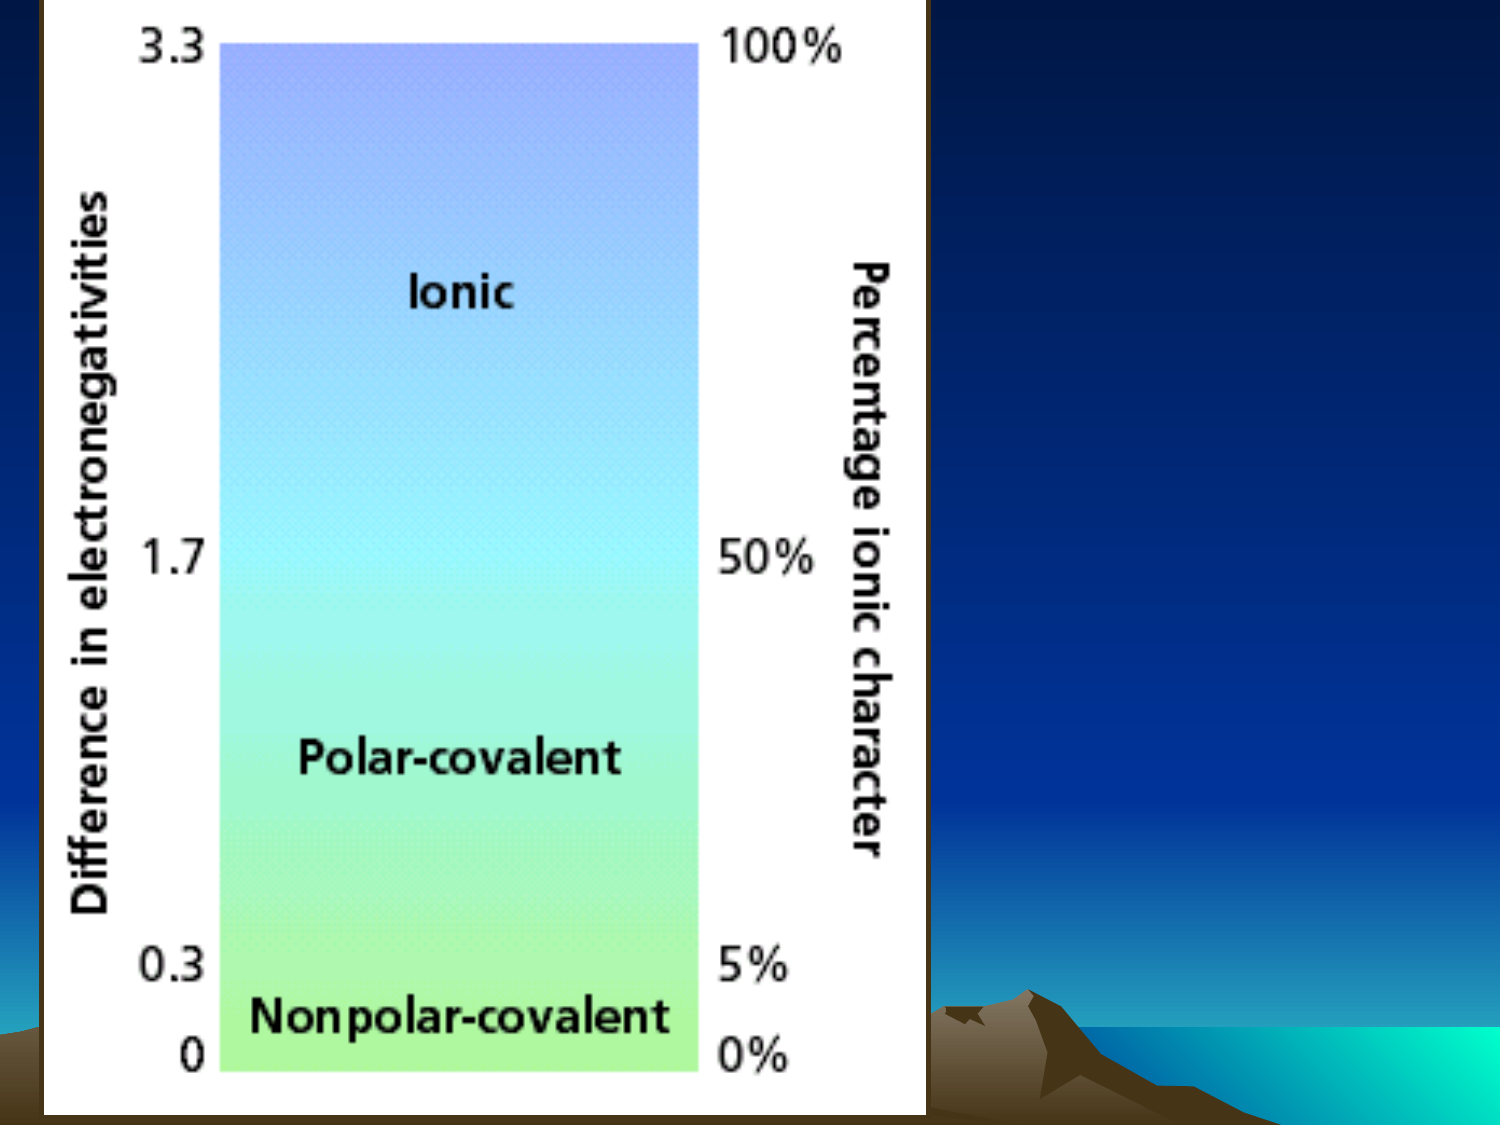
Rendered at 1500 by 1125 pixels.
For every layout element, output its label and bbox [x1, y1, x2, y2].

picture [43, 0, 927, 1115]
